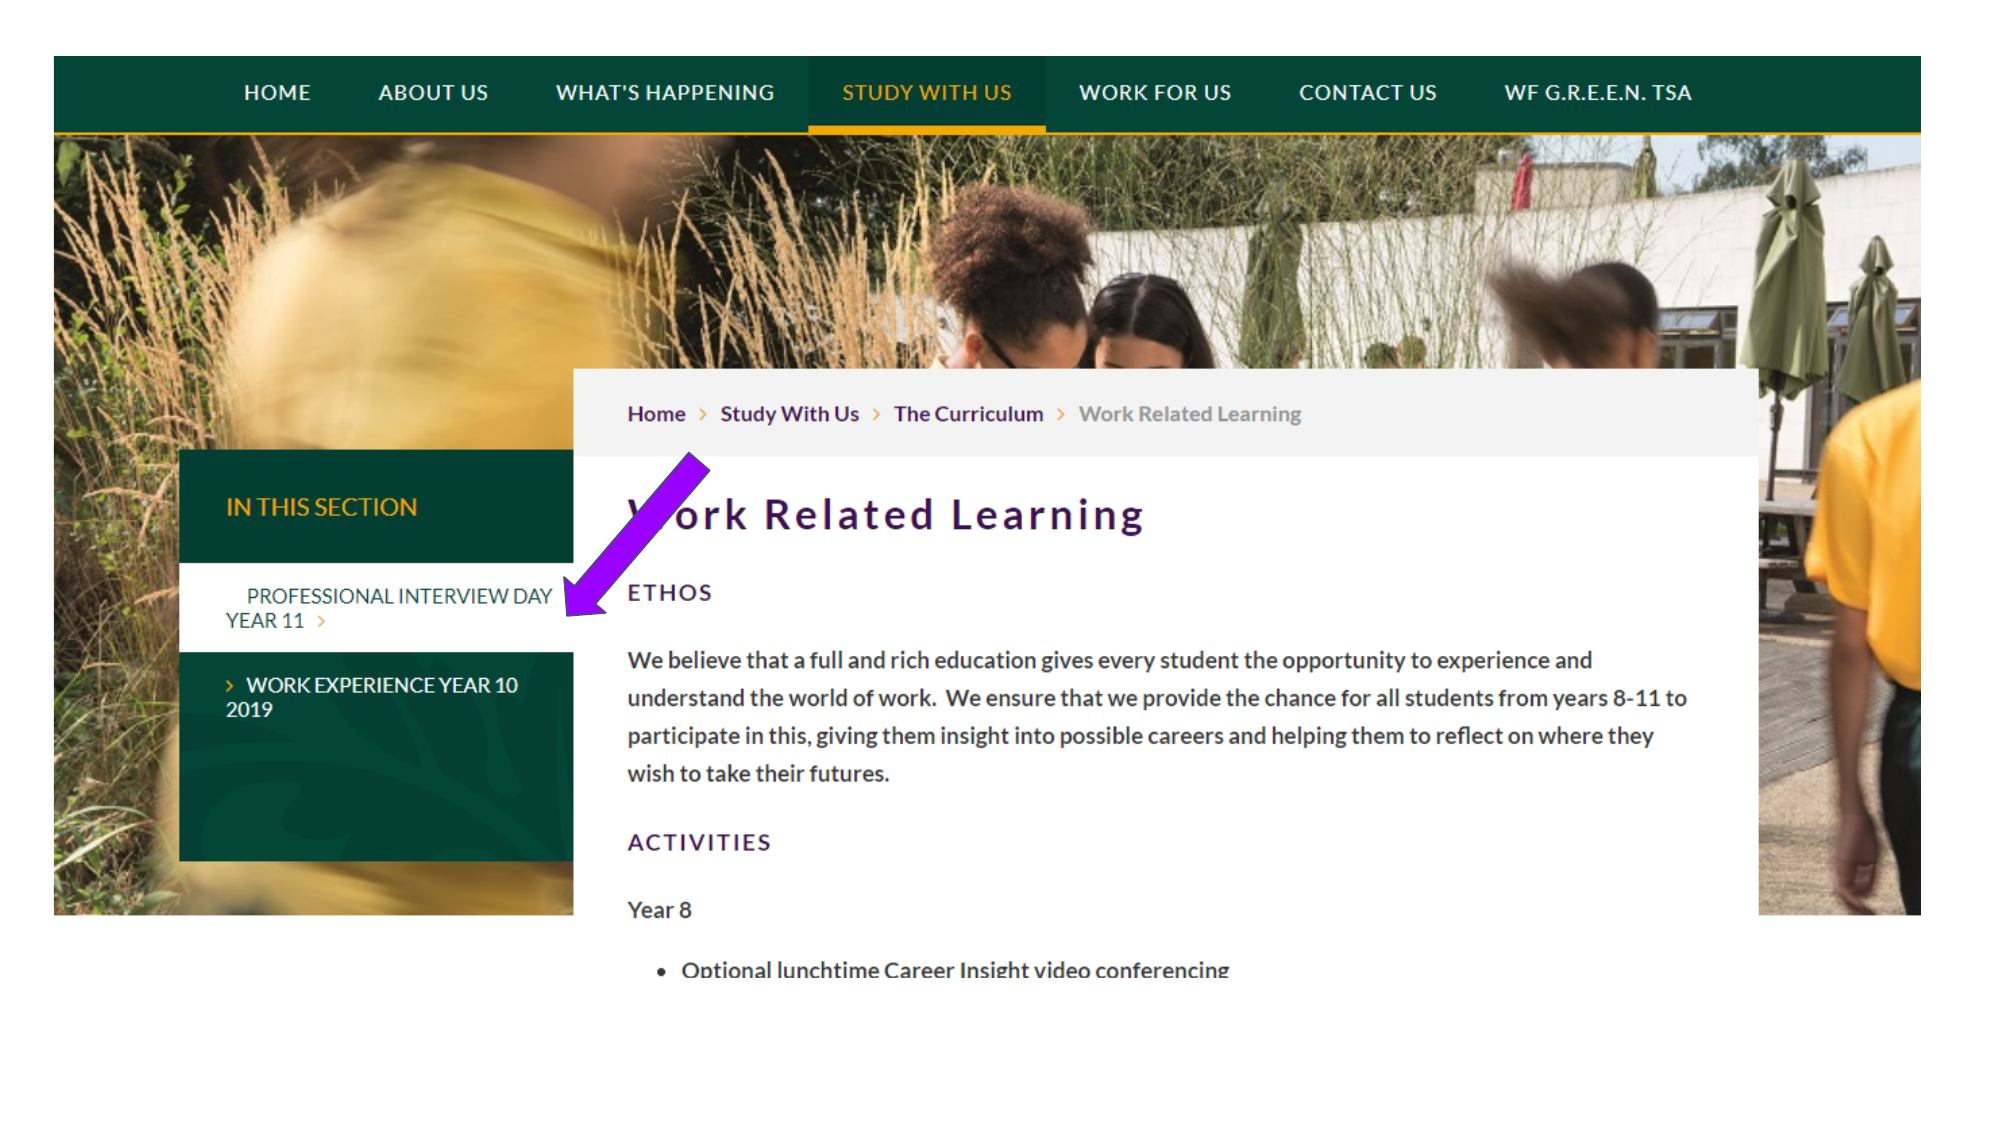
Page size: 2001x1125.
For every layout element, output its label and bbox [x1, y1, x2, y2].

picture [53, 55, 1921, 978]
